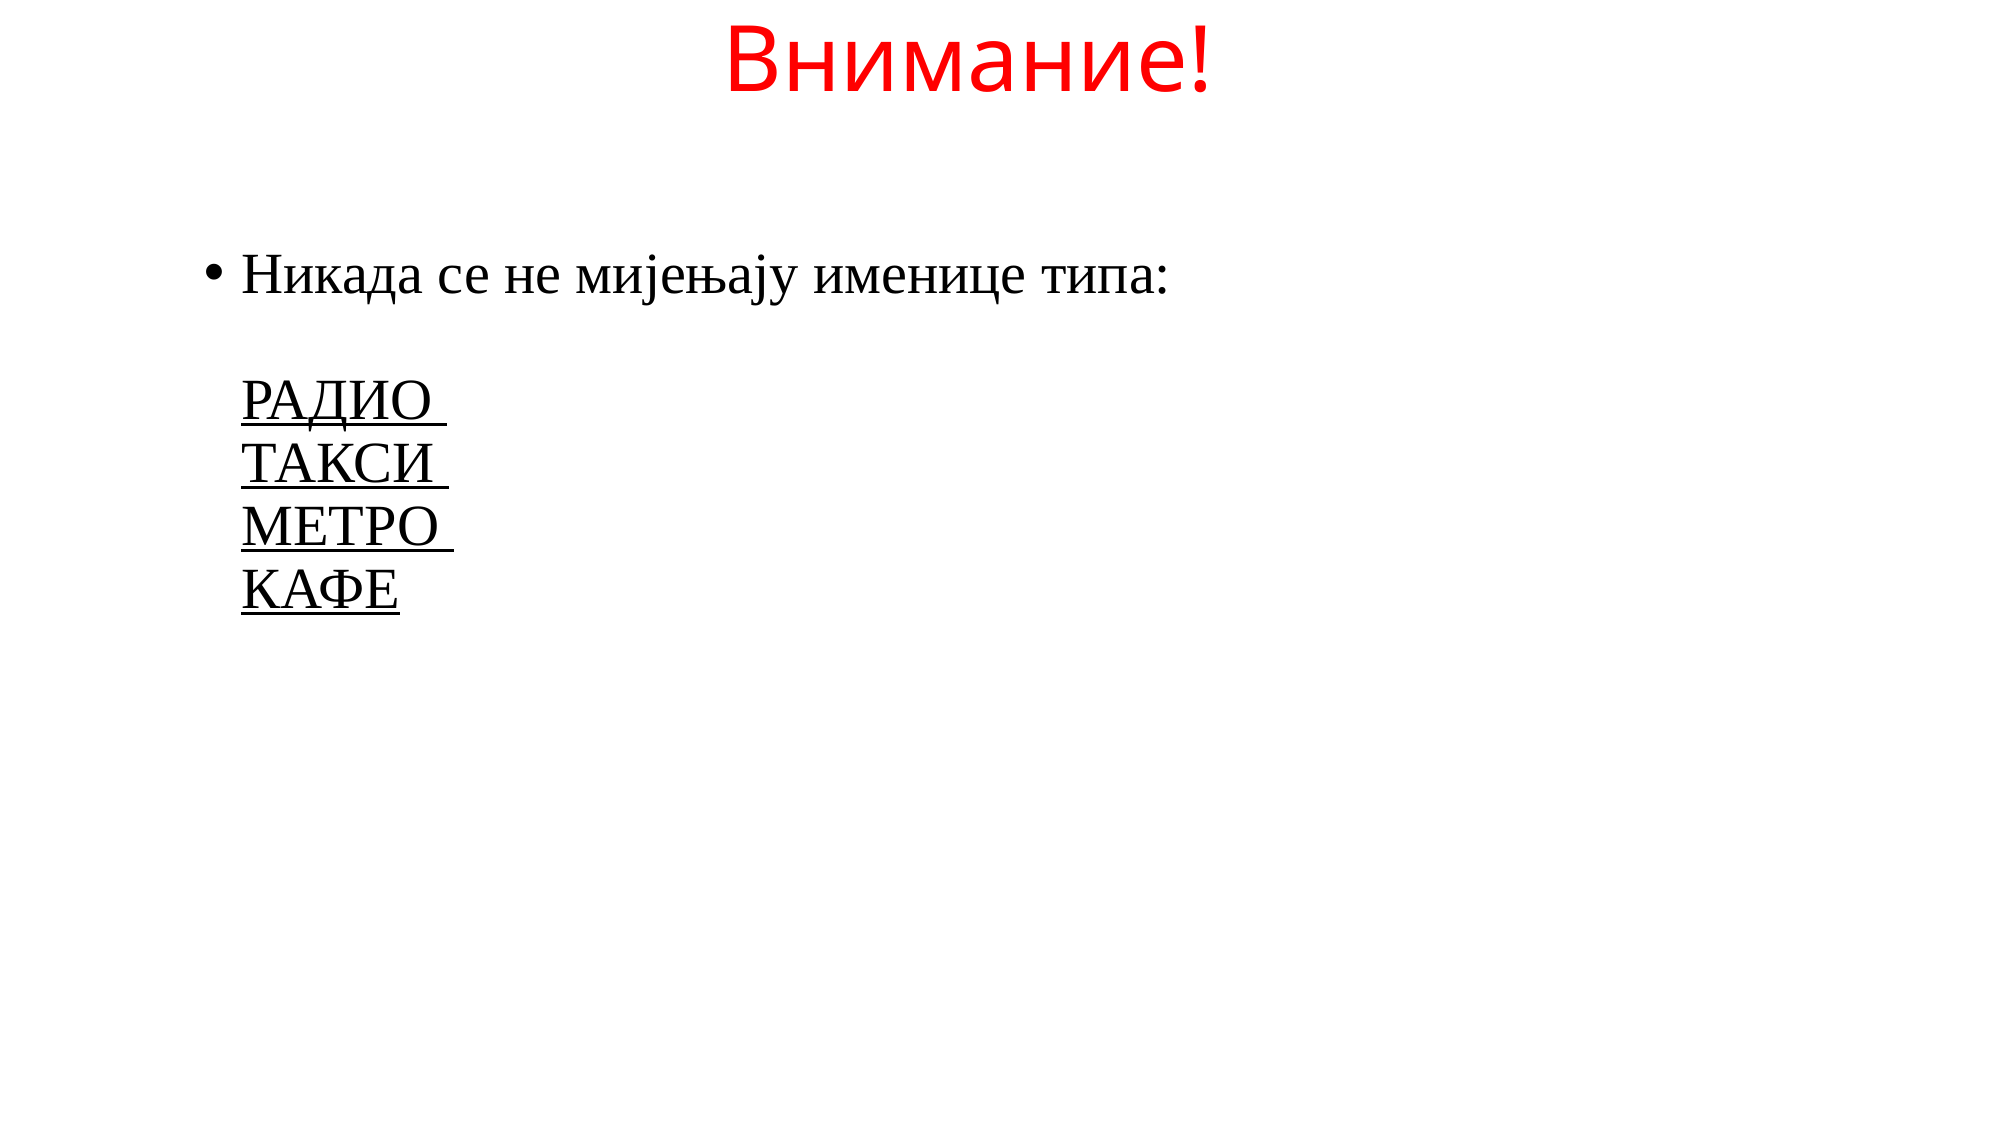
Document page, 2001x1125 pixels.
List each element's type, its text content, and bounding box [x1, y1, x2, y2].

title Внимание! [137, 0, 1863, 125]
list Никада се не мијењају именице типа: РАДИО ТАКСИ МЕТРО КАФЕ [188, 235, 1914, 1014]
